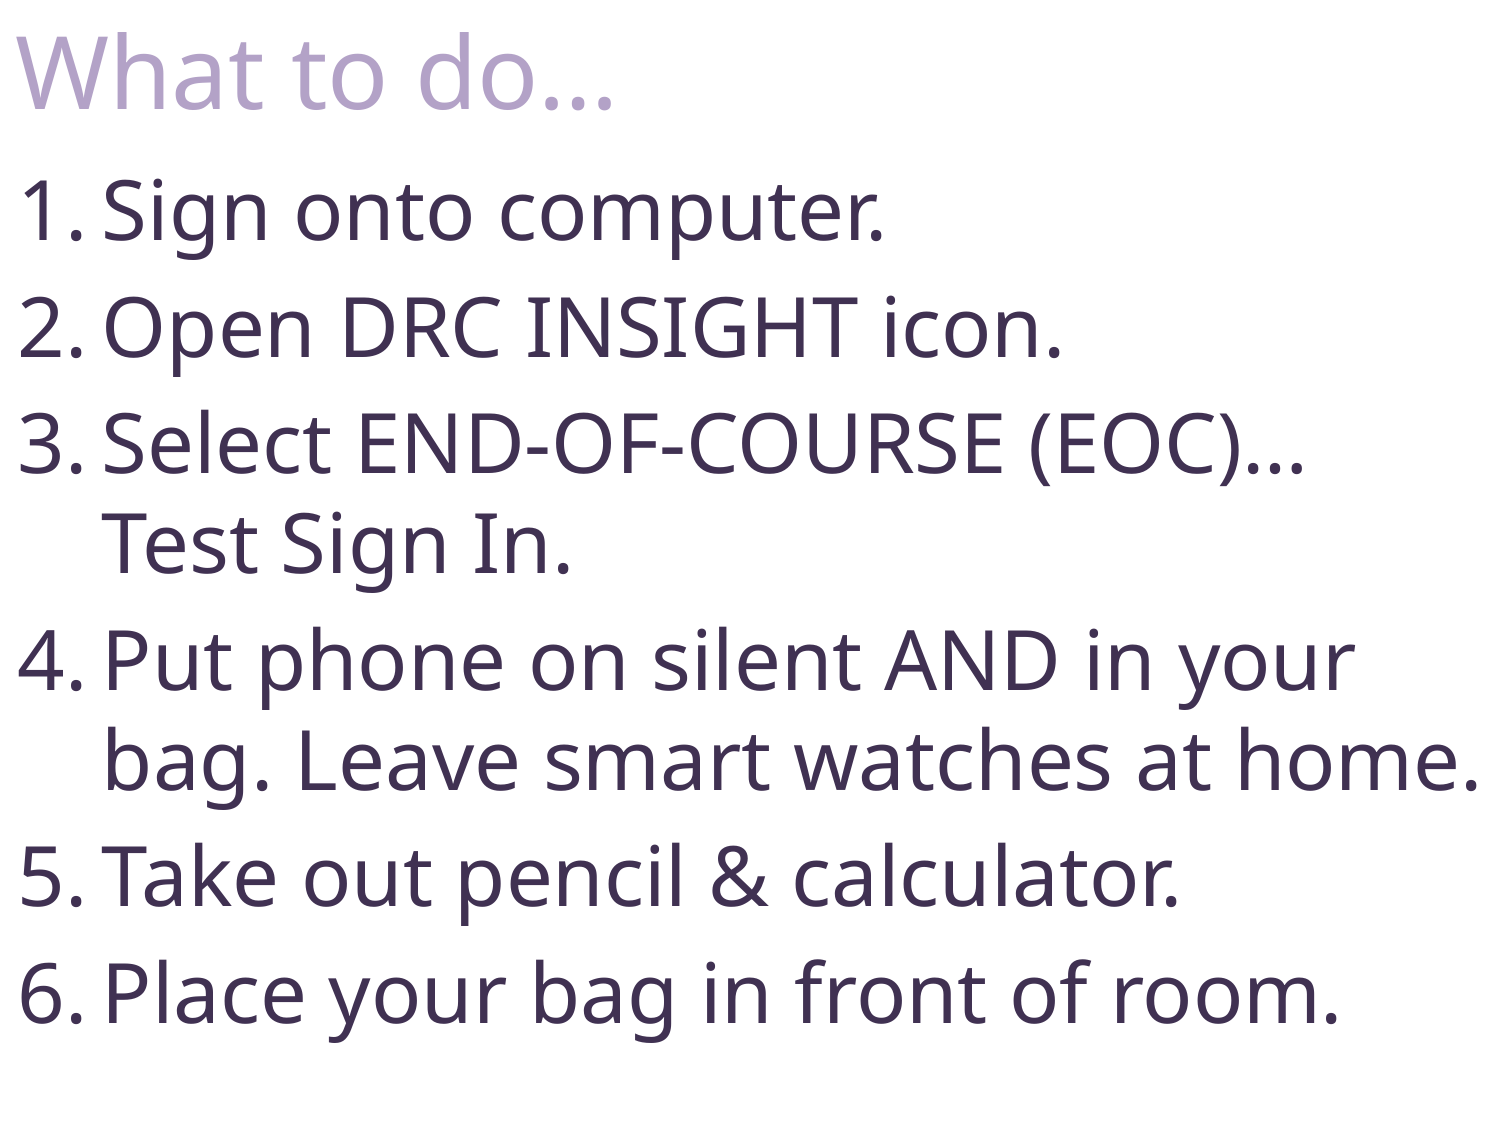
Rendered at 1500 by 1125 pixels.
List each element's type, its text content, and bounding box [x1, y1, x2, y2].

title What to do… [0, 0, 1500, 138]
list Sign onto computer. Open DRC INSIGHT icon. Select END-OF-COURSE (EOC)… Test Sign In. Put phone on silent AND in your bag. Leave smart watches at home. Take out pencil & calculator. Place your bag in front of room. [2, 149, 1500, 1100]
